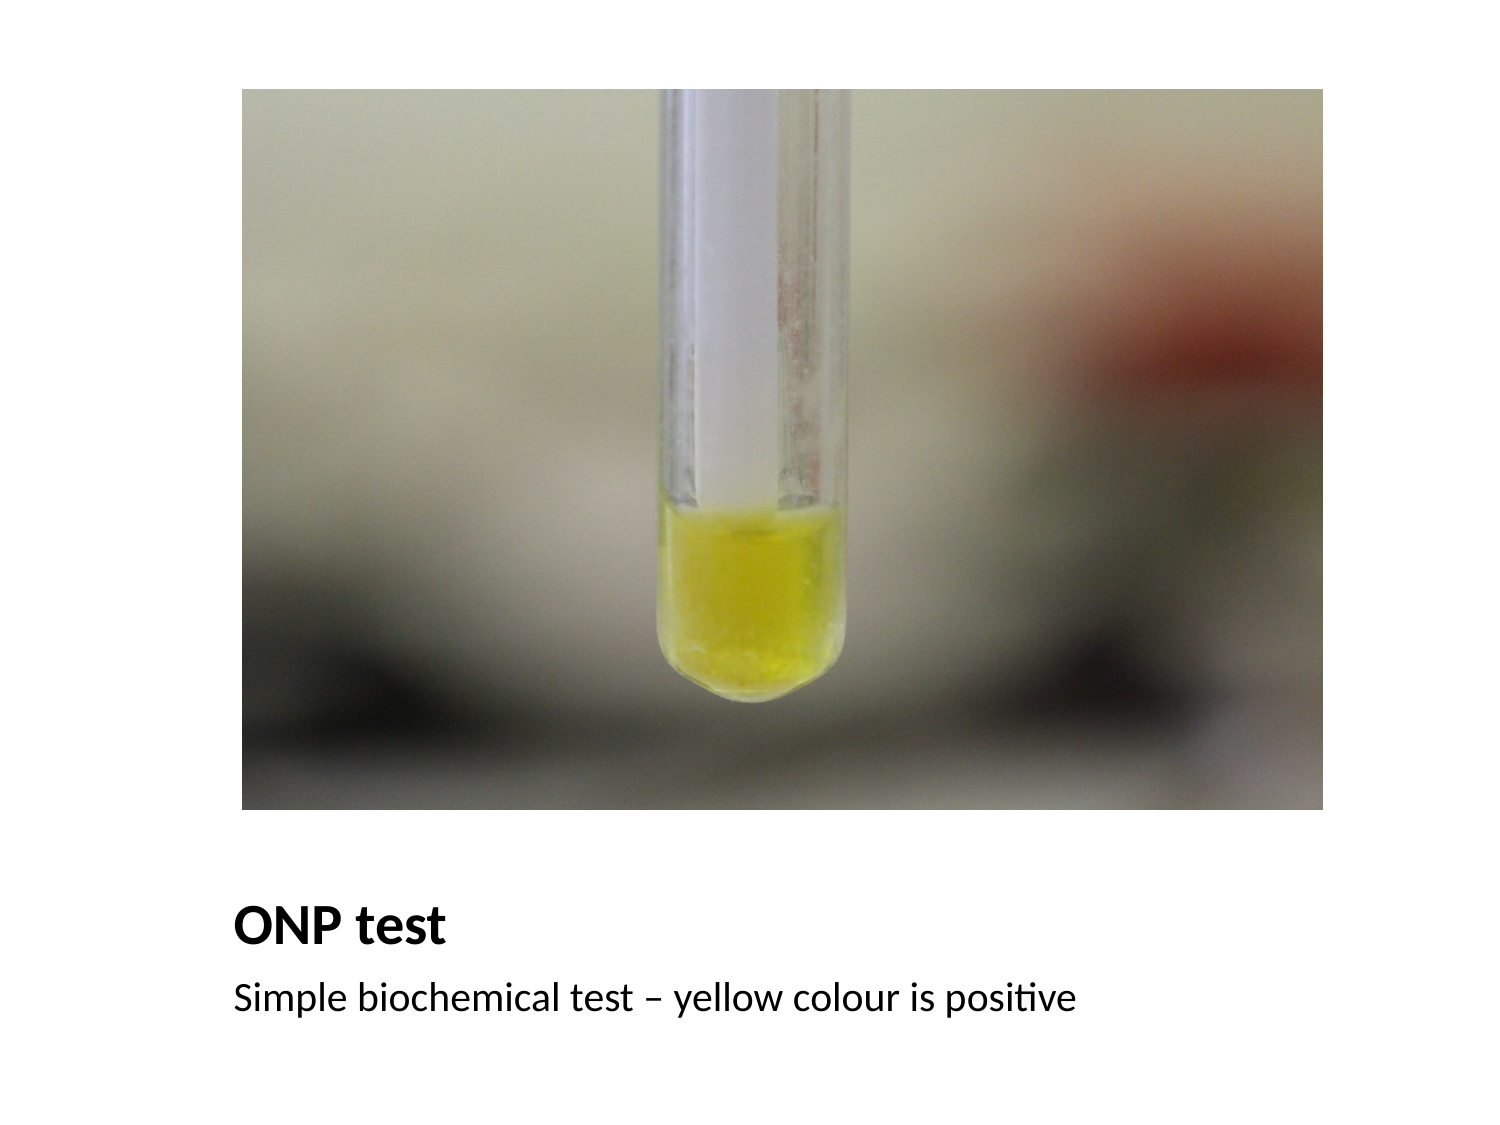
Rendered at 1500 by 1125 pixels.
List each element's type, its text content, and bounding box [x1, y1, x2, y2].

list Simple biochemical test – yellow colour is positive [218, 962, 1400, 1094]
picture [241, 89, 1323, 811]
title ONP test [218, 871, 1400, 962]
